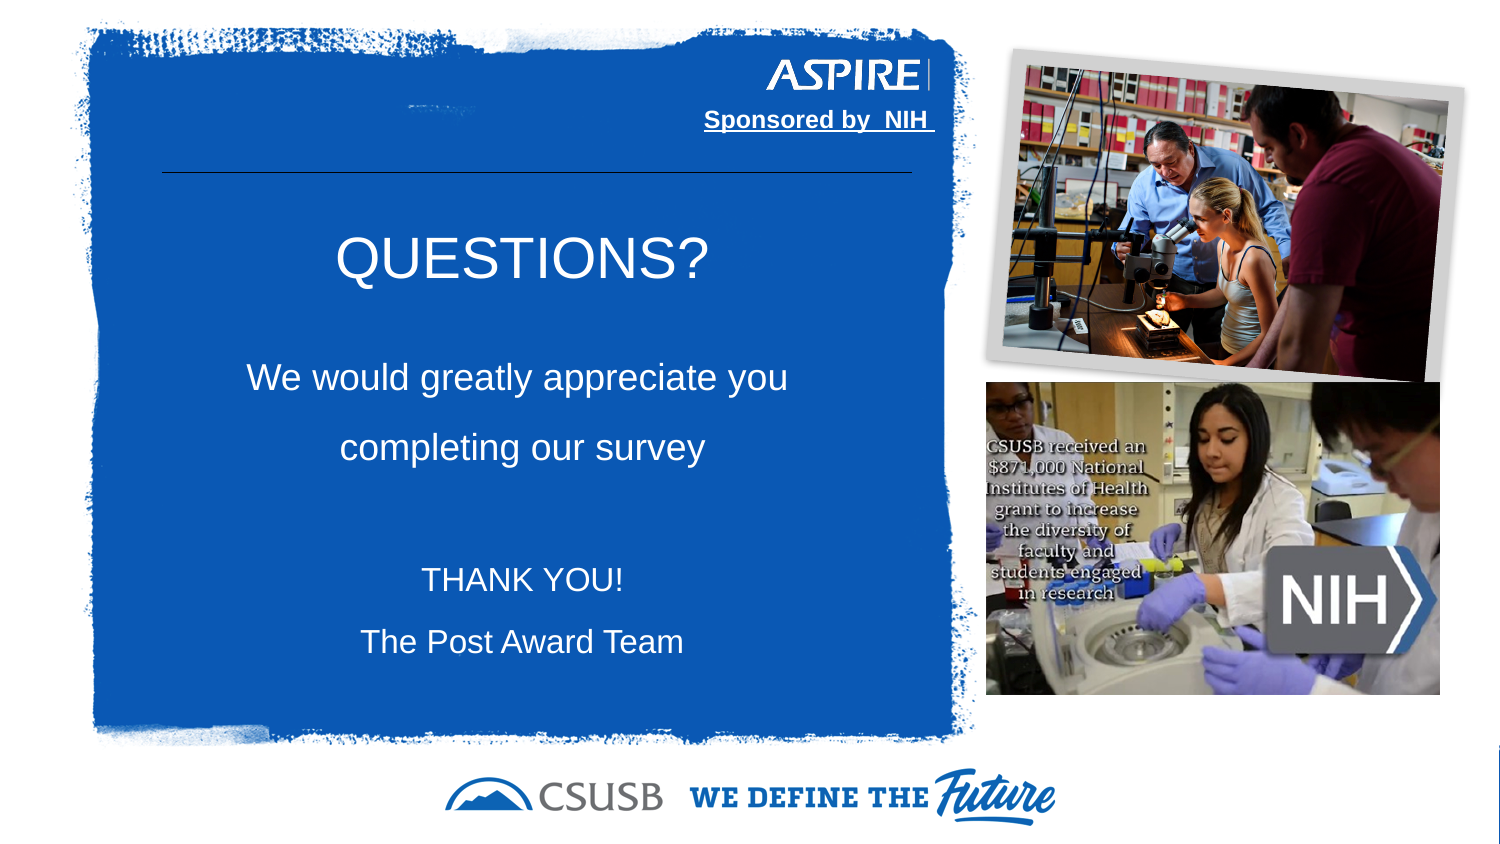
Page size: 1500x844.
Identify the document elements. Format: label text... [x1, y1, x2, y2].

text_box Sponsored by NIH [688, 96, 950, 172]
list QUESTIONS? We would greatly appreciate you completing our survey THANK YOU! The Post Award Team [109, 184, 936, 695]
picture [0, 0, 1500, 844]
